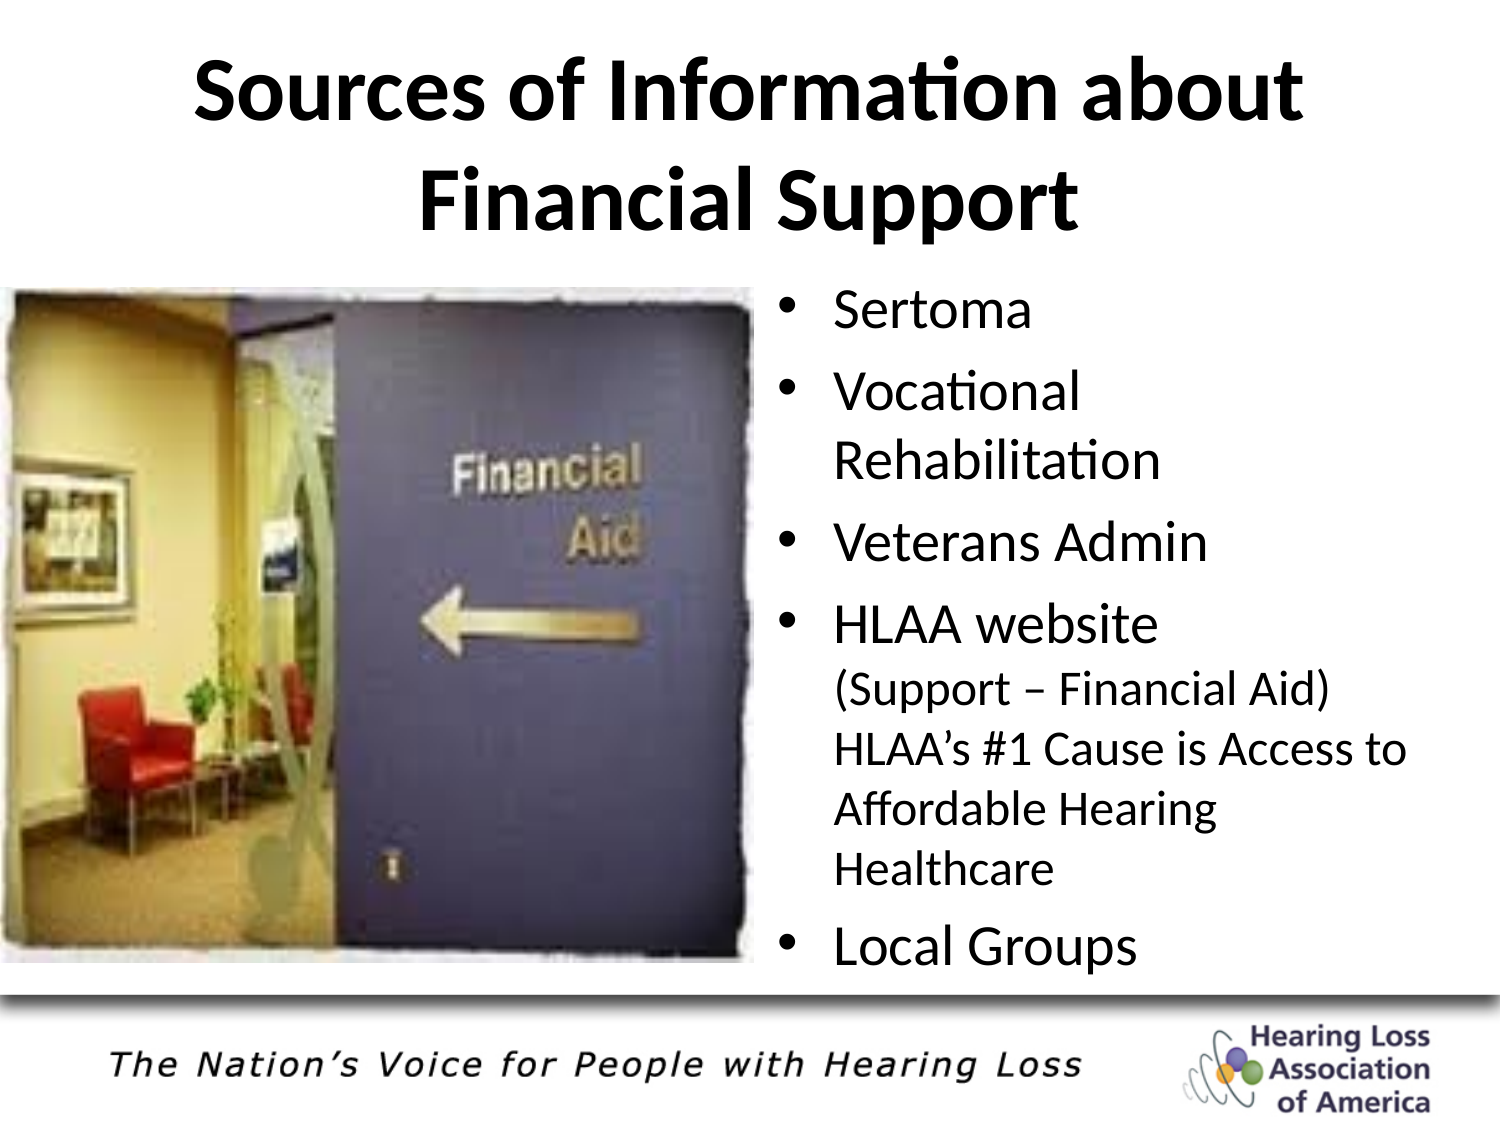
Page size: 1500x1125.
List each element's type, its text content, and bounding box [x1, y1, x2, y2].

picture [0, 0, 1500, 1125]
title Sources of Information about Financial Support [74, 44, 1426, 233]
list Sertoma Vocational Rehabilitation Veterans Admin HLAA website (Support – Financial Aid) HLAA’s #1 Cause is Access to Affordable Hearing Healthcare Local Groups [762, 262, 1426, 1006]
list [0, 287, 754, 963]
